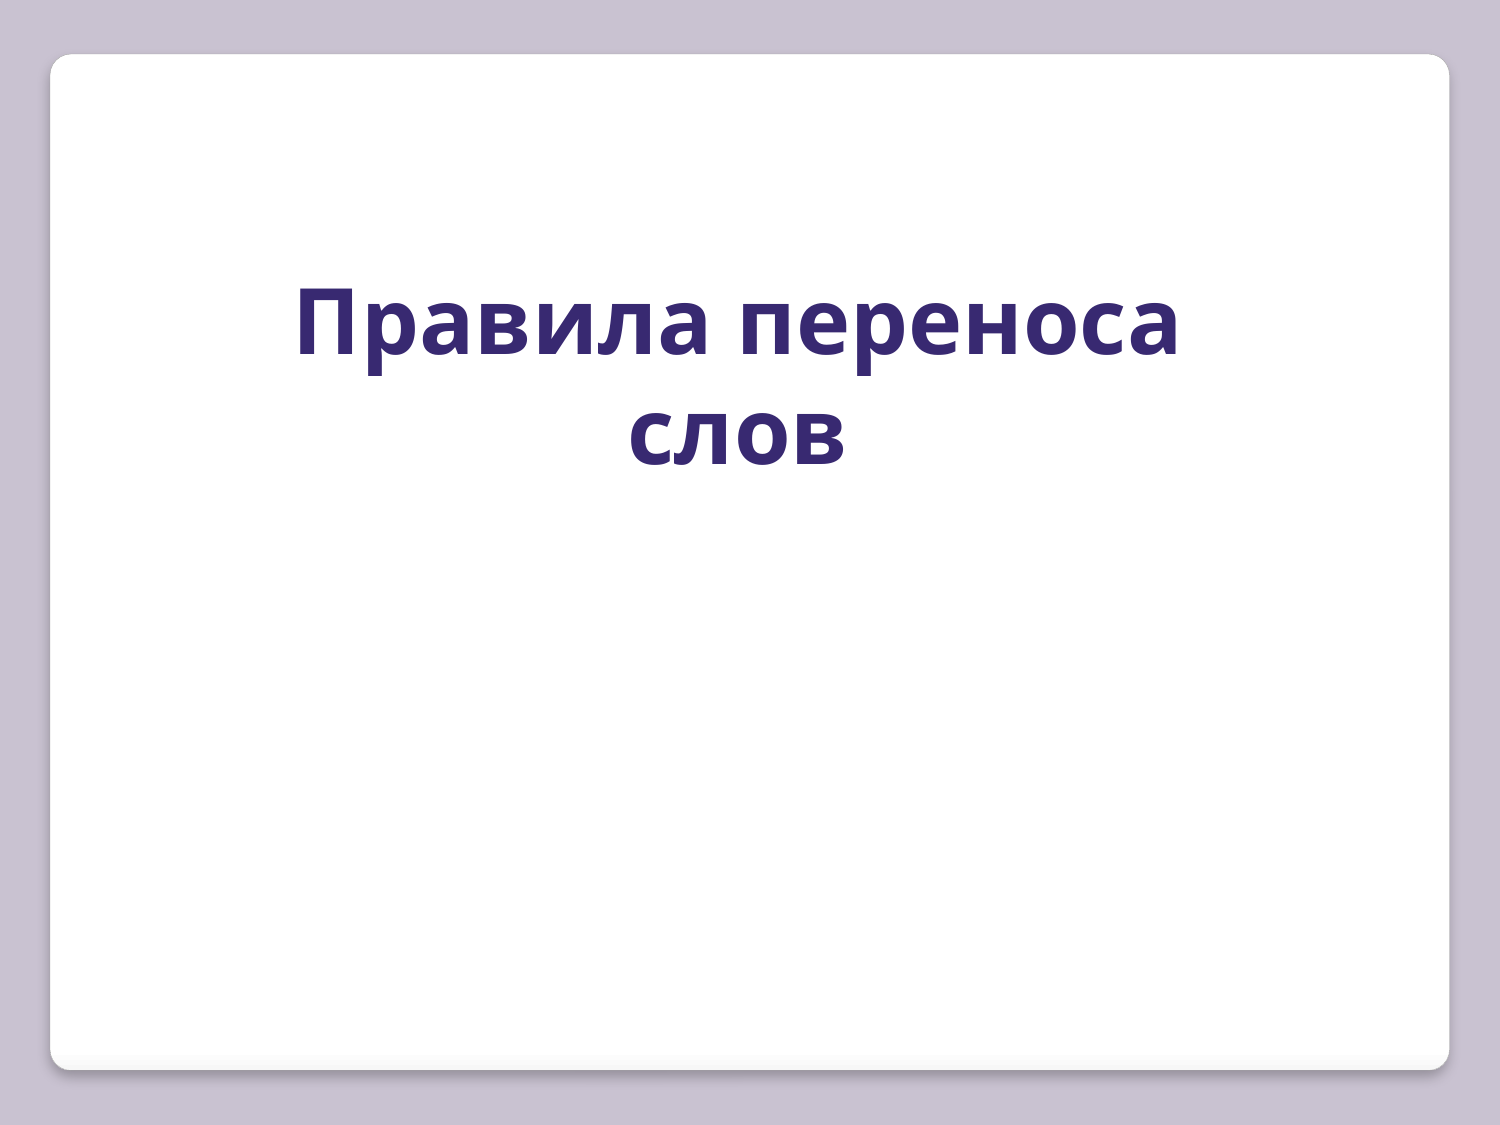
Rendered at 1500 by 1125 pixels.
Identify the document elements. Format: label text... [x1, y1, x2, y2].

text_box Правила переноса слов [159, 255, 1317, 491]
